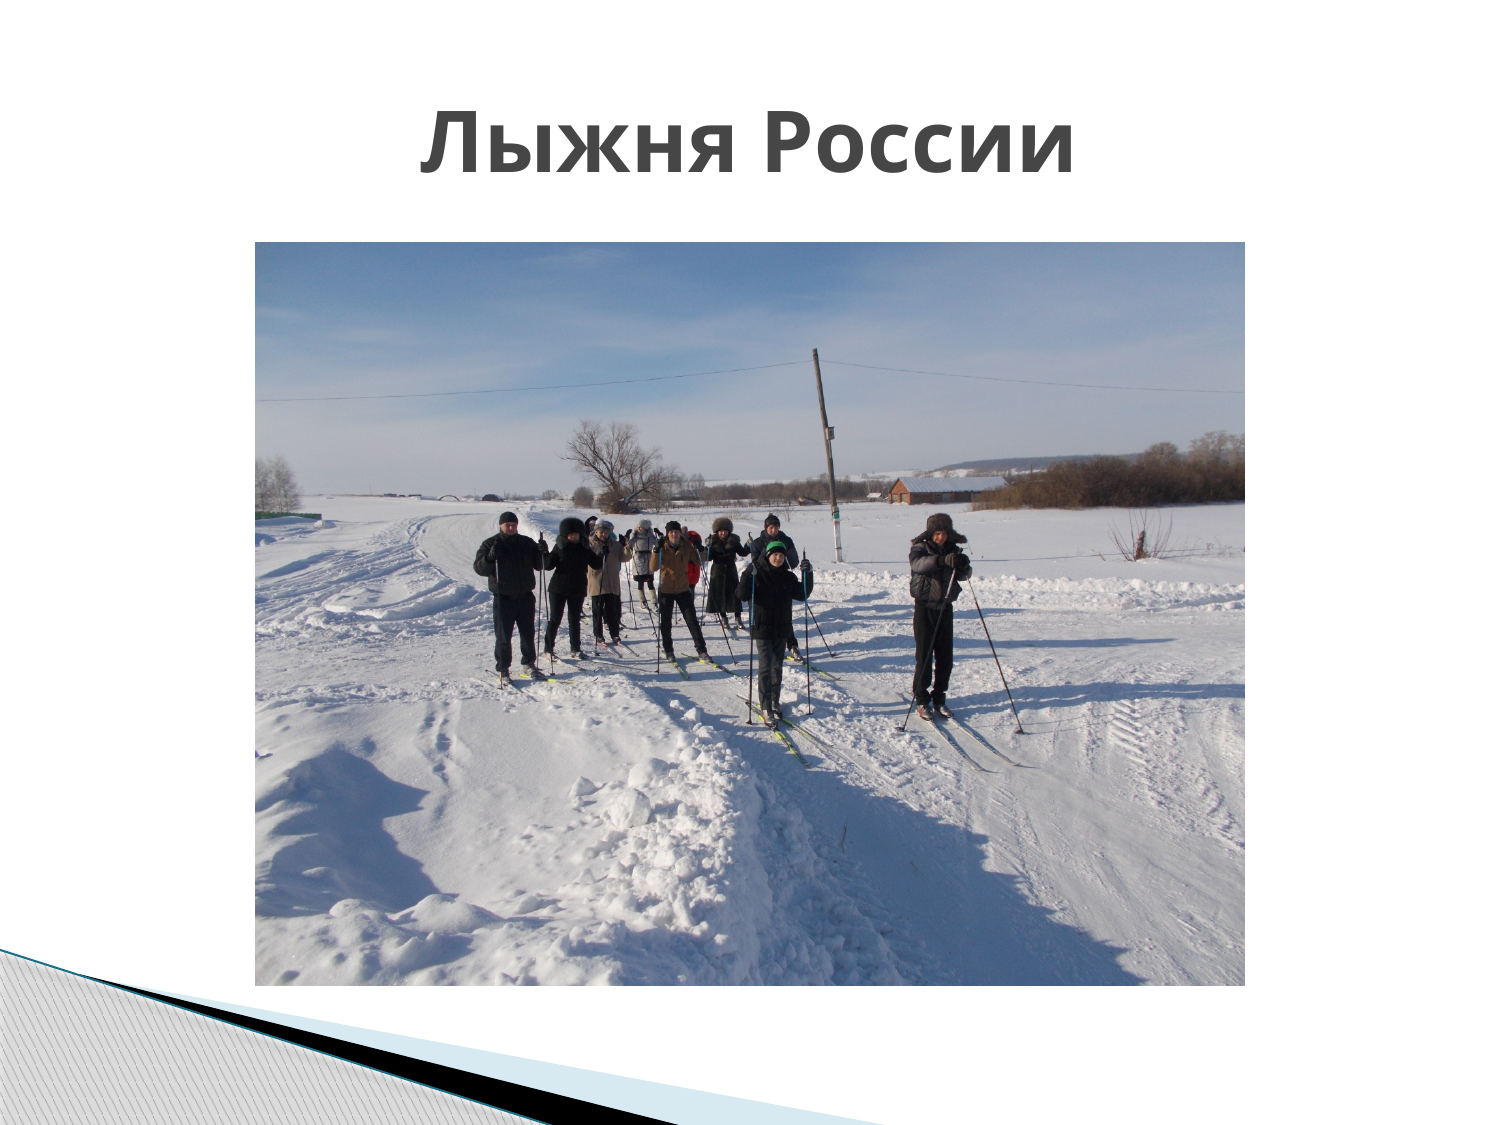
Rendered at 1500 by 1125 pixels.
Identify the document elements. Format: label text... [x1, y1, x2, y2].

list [254, 242, 1246, 986]
title Лыжня России [75, 45, 1425, 233]
